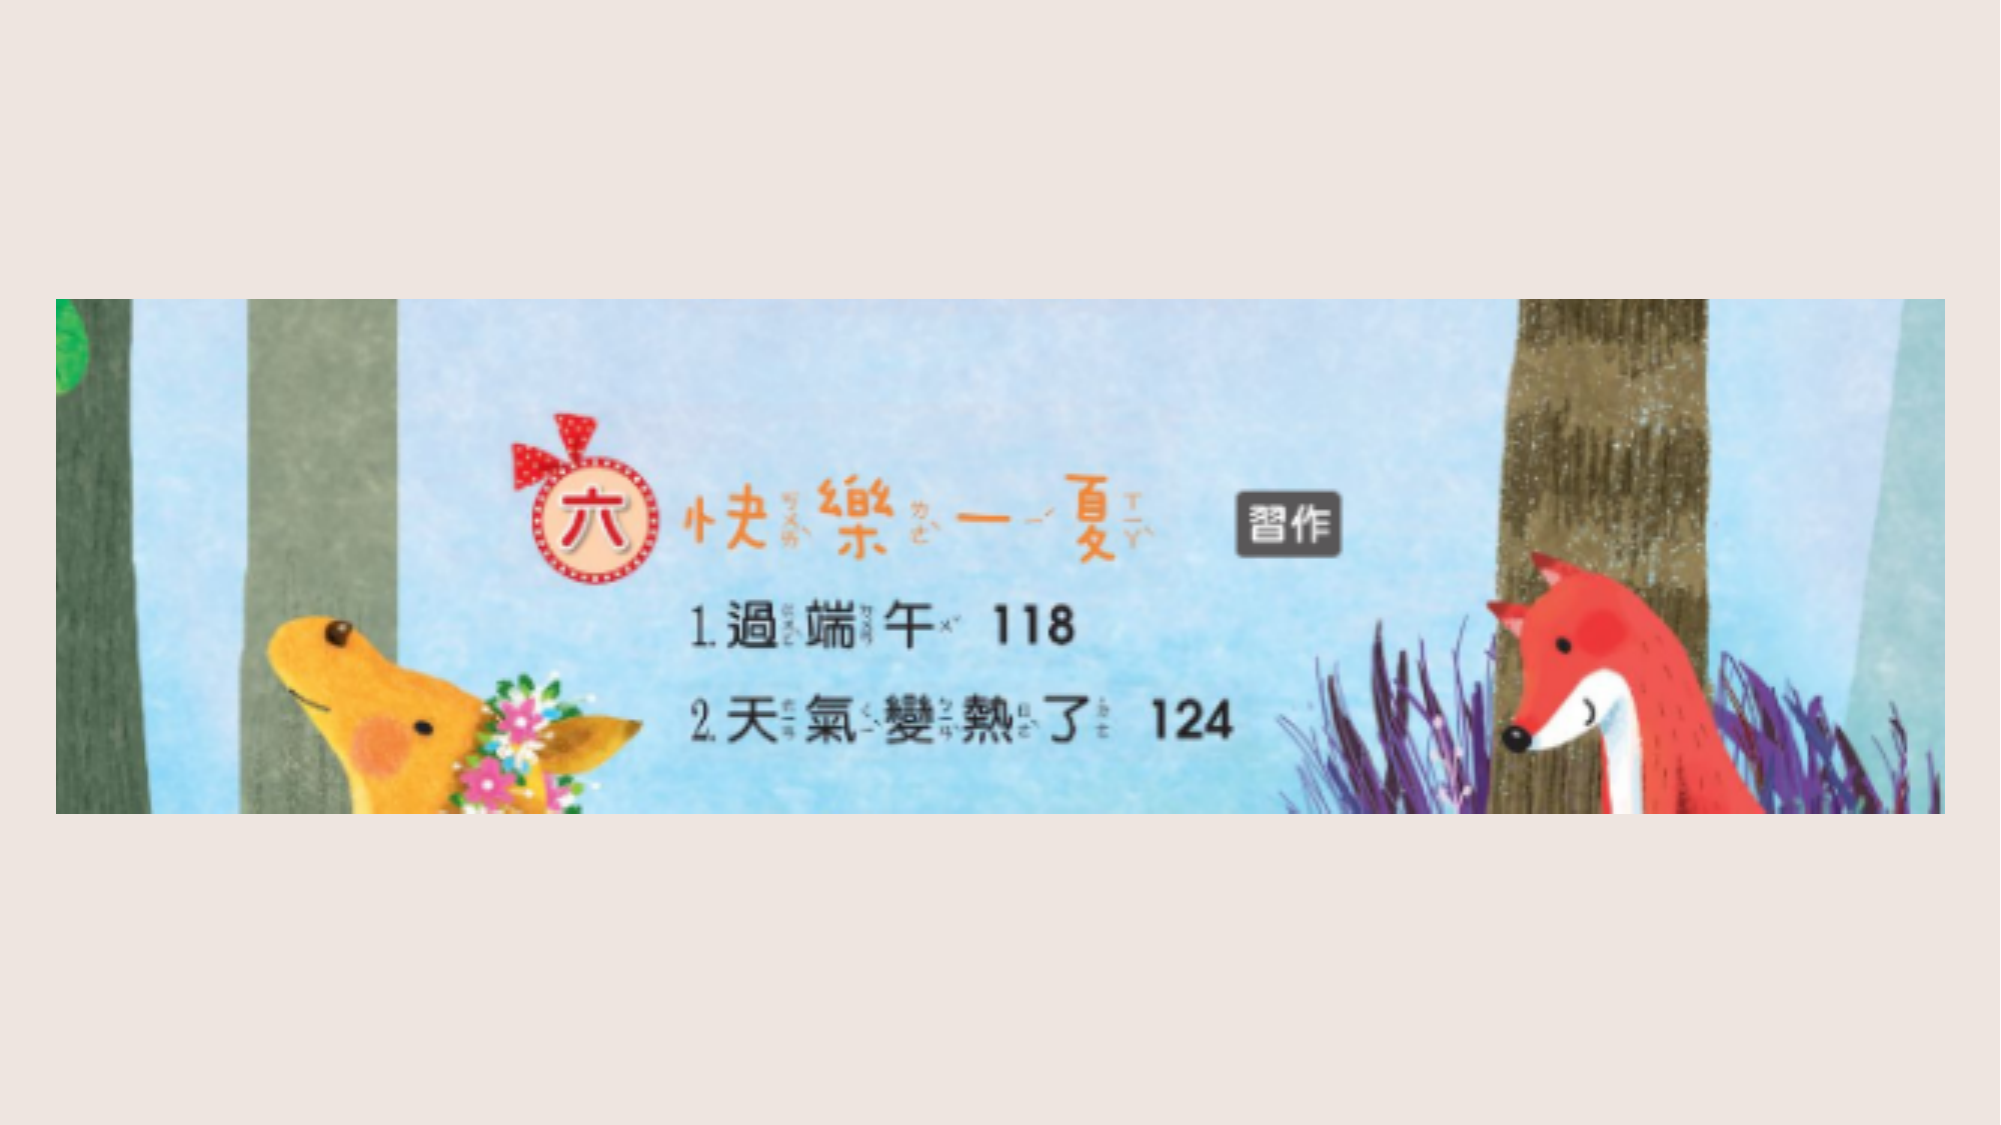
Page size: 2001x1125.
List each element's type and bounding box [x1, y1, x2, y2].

picture [55, 299, 1945, 814]
